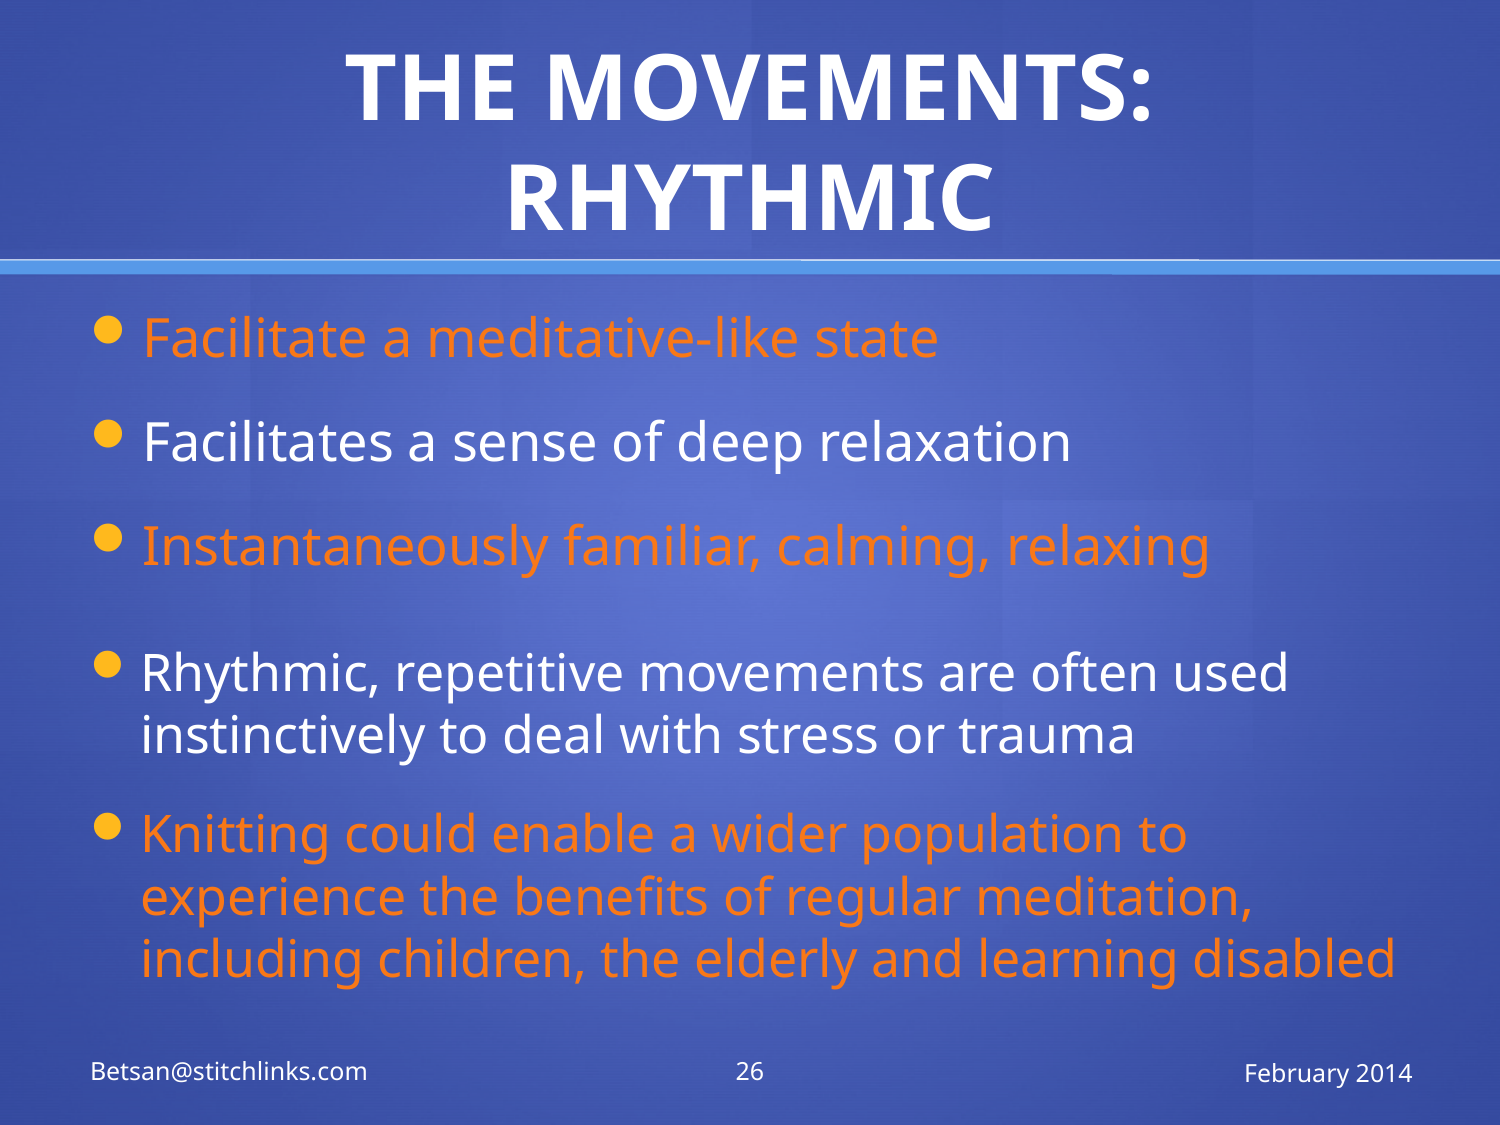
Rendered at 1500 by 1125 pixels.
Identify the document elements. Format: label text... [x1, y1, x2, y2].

slide_number 26 [699, 1059, 800, 1103]
text_box Rhythmic, repetitive movements are often used instinctively to deal with stress or trauma Knitting could enable a wider population to experience the benefits of regular meditation, including children, the elderly and learning disabled [74, 632, 1425, 1059]
list Facilitate a meditative-like state Facilitates a sense of deep relaxation Instantaneously familiar, calming, relaxing [75, 296, 1243, 632]
footer Betsan@stitchlinks.com [75, 1059, 550, 1103]
title THE MOVEMENTS: RHYTHMIC [75, 45, 1425, 233]
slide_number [1077, 1042, 1428, 1103]
